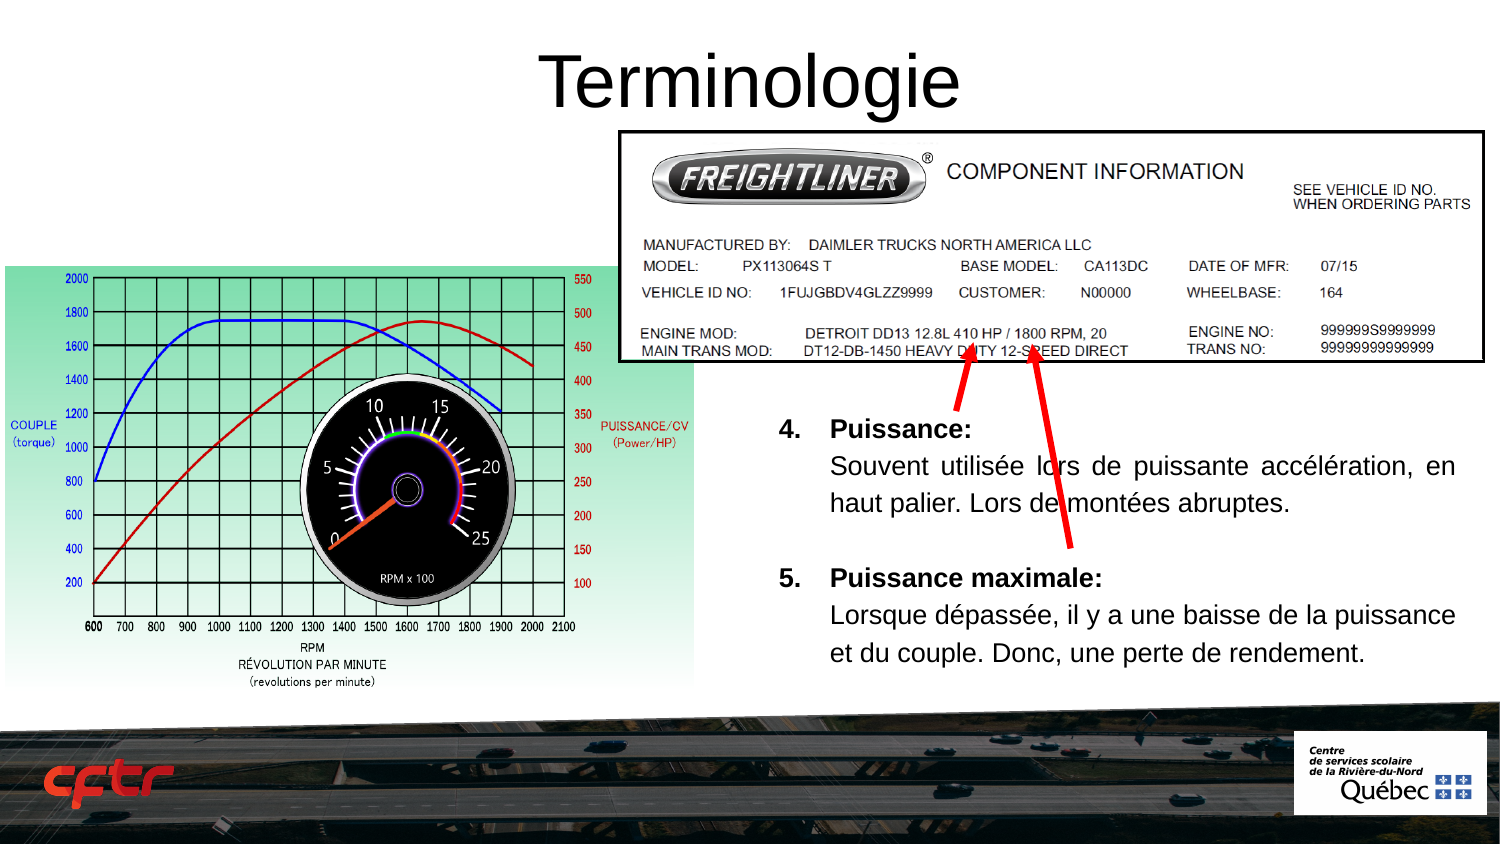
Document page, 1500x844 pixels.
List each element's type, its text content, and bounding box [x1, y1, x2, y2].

picture [4, 130, 1485, 692]
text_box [1031, 343, 1071, 549]
text_box Puissance: Souvent utilisée lors de puissante accélération, en haut palier. Lors de montées abruptes. Puissance maximale: Lorsque dépassée, il y a une baisse de la puissance et du couple. Donc, une perte de rendement. [739, 391, 1471, 669]
picture [0, 704, 1499, 844]
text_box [955, 341, 974, 412]
title Terminologie [429, 33, 1071, 121]
